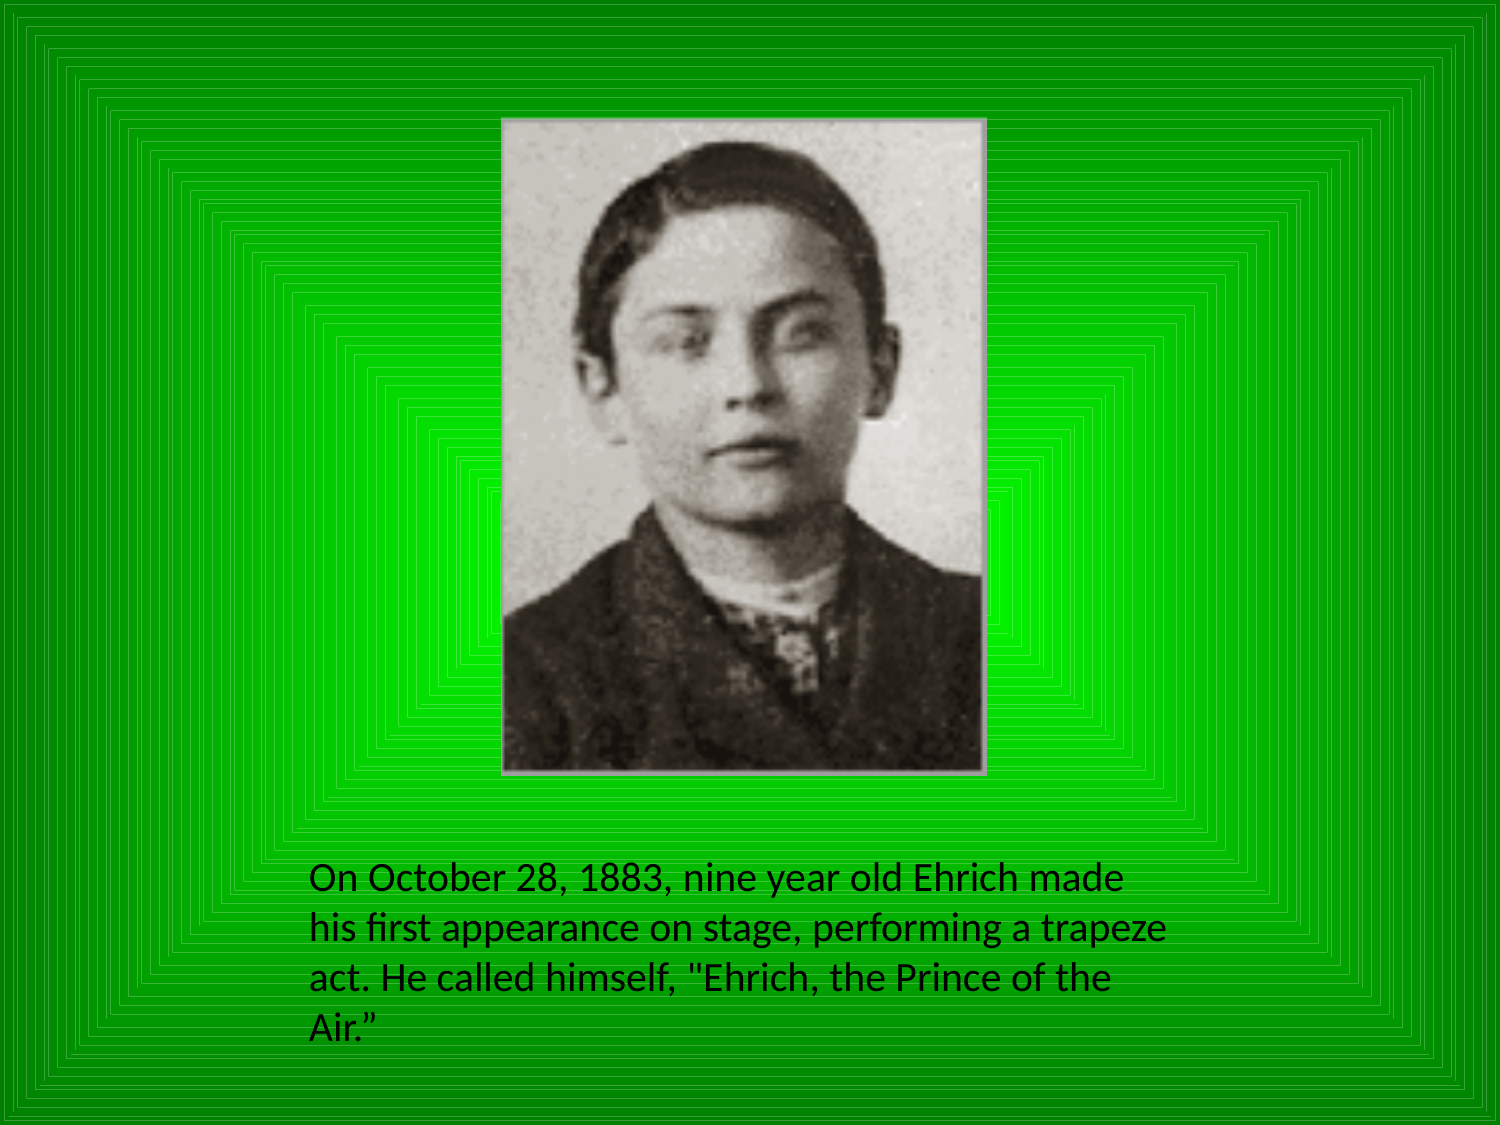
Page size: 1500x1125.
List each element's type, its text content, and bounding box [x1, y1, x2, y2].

list On October 28, 1883, nine year old Ehrich made his first appearance on stage, performing a trapeze act. He called himself, "Ehrich, the Prince of the Air.” [294, 841, 1194, 1060]
picture [293, 100, 1195, 776]
